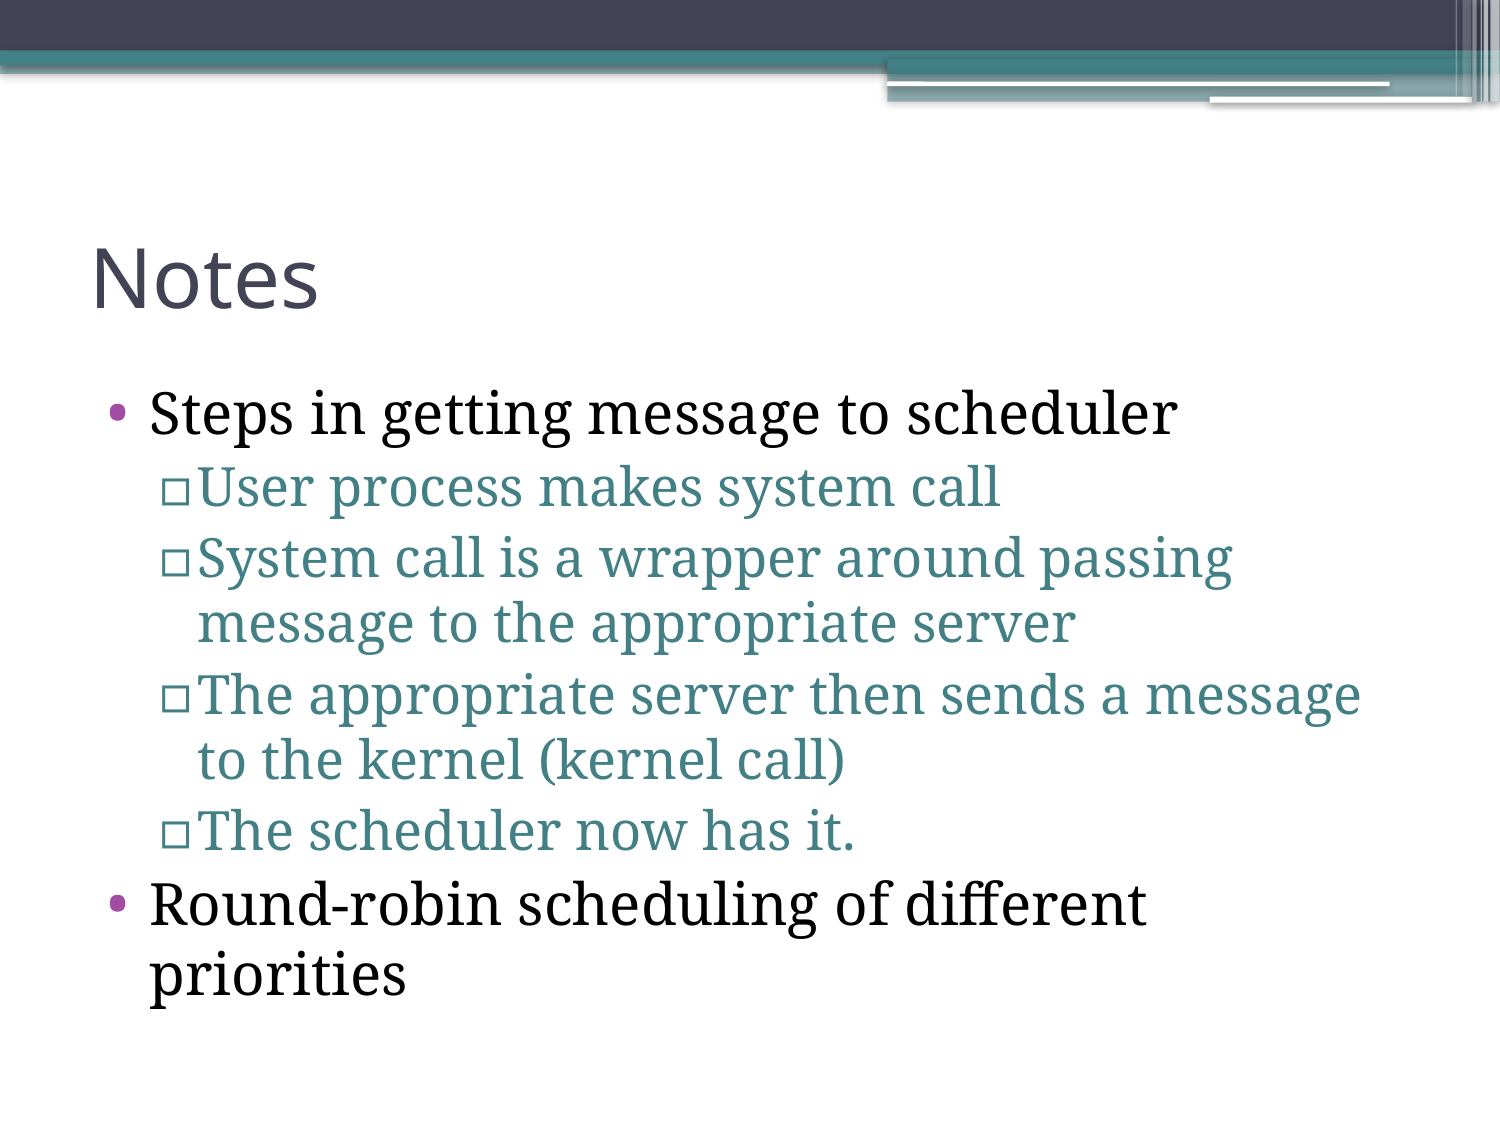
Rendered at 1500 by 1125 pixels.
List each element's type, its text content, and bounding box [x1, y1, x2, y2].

list Steps in getting message to scheduler User process makes system call System call is a wrapper around passing message to the appropriate server The appropriate server then sends a message to the kernel (kernel call) The scheduler now has it. Round-robin scheduling of different priorities [75, 368, 1425, 1079]
title Notes [75, 187, 1425, 363]
